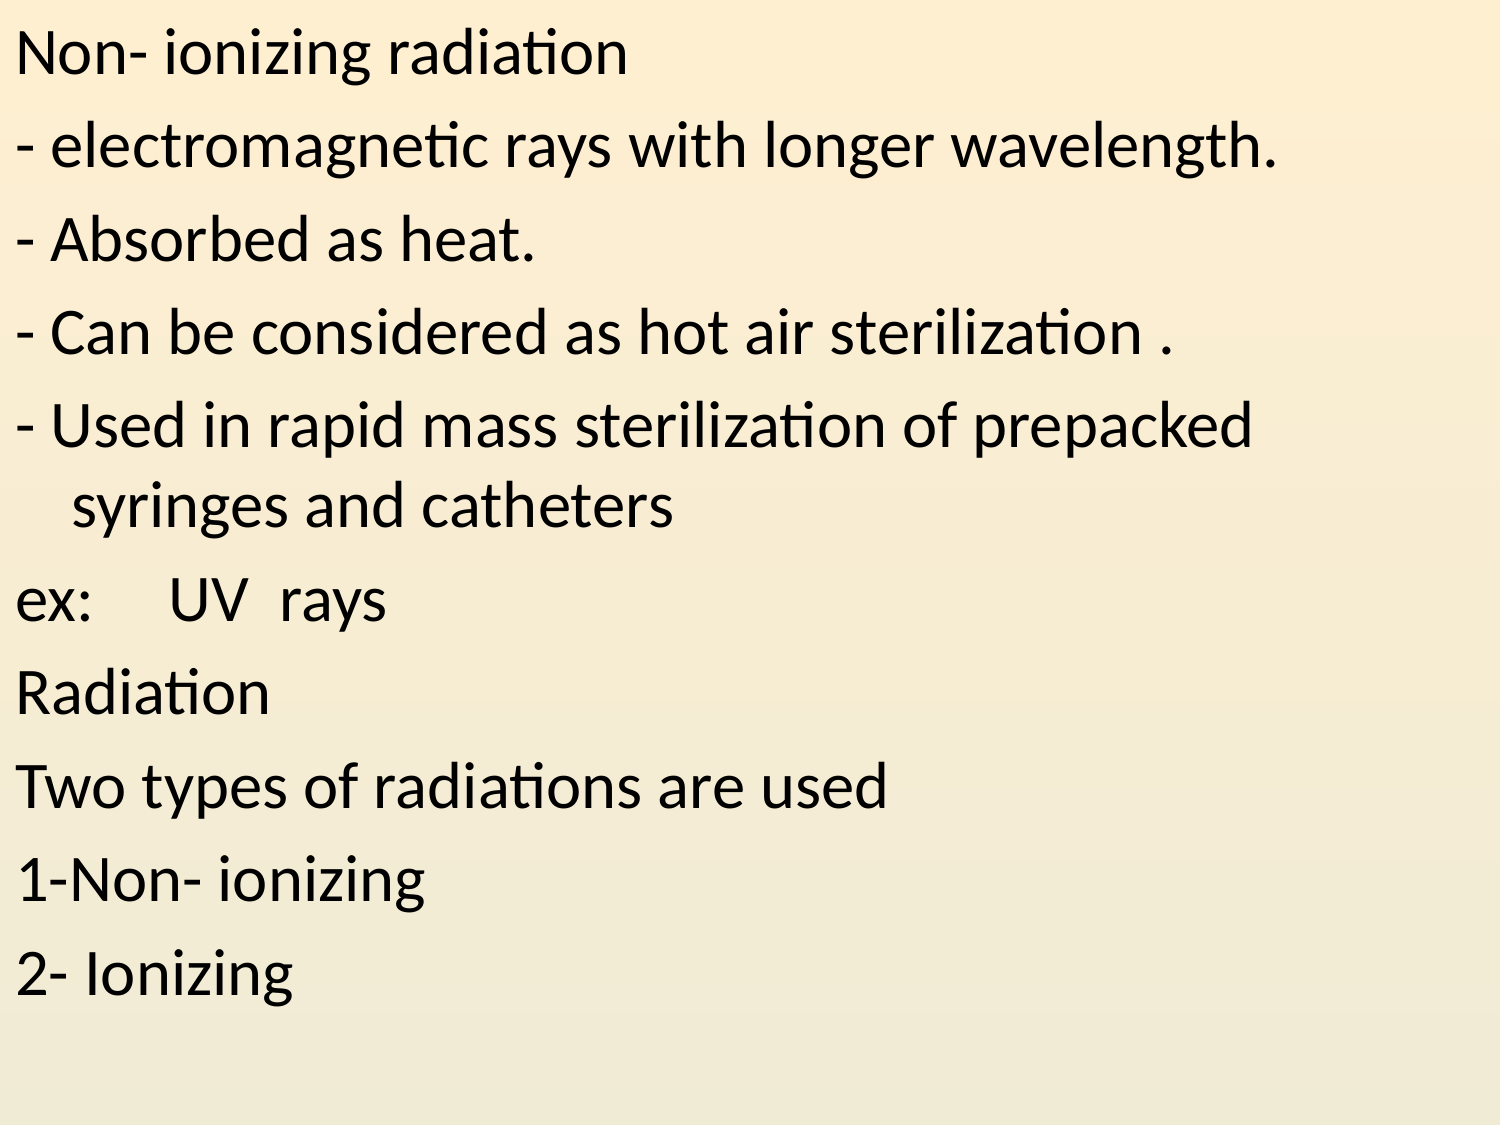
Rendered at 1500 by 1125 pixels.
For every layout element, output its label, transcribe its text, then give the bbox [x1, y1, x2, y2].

list Non- ionizing radiation - electromagnetic rays with longer wavelength. - Absorbed as heat. - Can be considered as hot air sterilization . - Used in rapid mass sterilization of prepacked syringes and catheters ex: UV rays Radiation Two types of radiations are used 1-Non- ionizing 2- Ionizing [0, 0, 1500, 1125]
